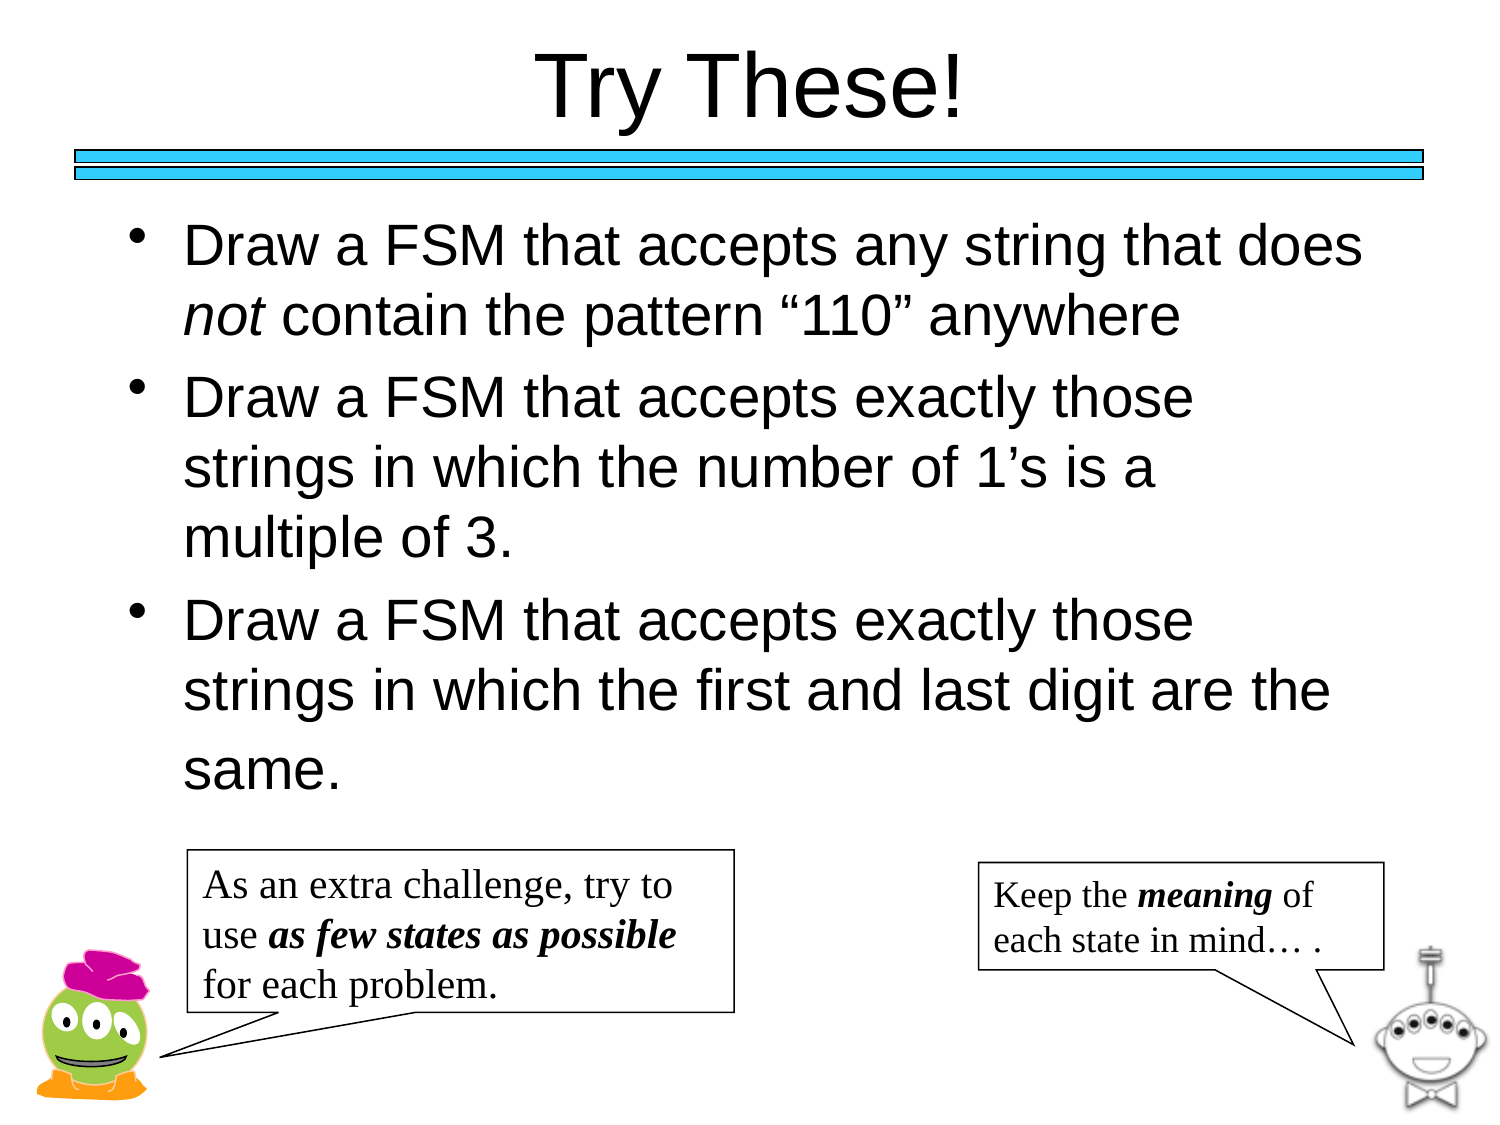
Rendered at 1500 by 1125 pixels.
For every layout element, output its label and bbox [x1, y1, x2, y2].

picture [1362, 935, 1500, 1124]
text_box [978, 862, 1384, 1045]
title [112, 0, 1388, 149]
text_box [74, 149, 1424, 180]
list [112, 200, 1388, 875]
text_box [159, 849, 735, 1058]
text_box [37, 949, 151, 1101]
